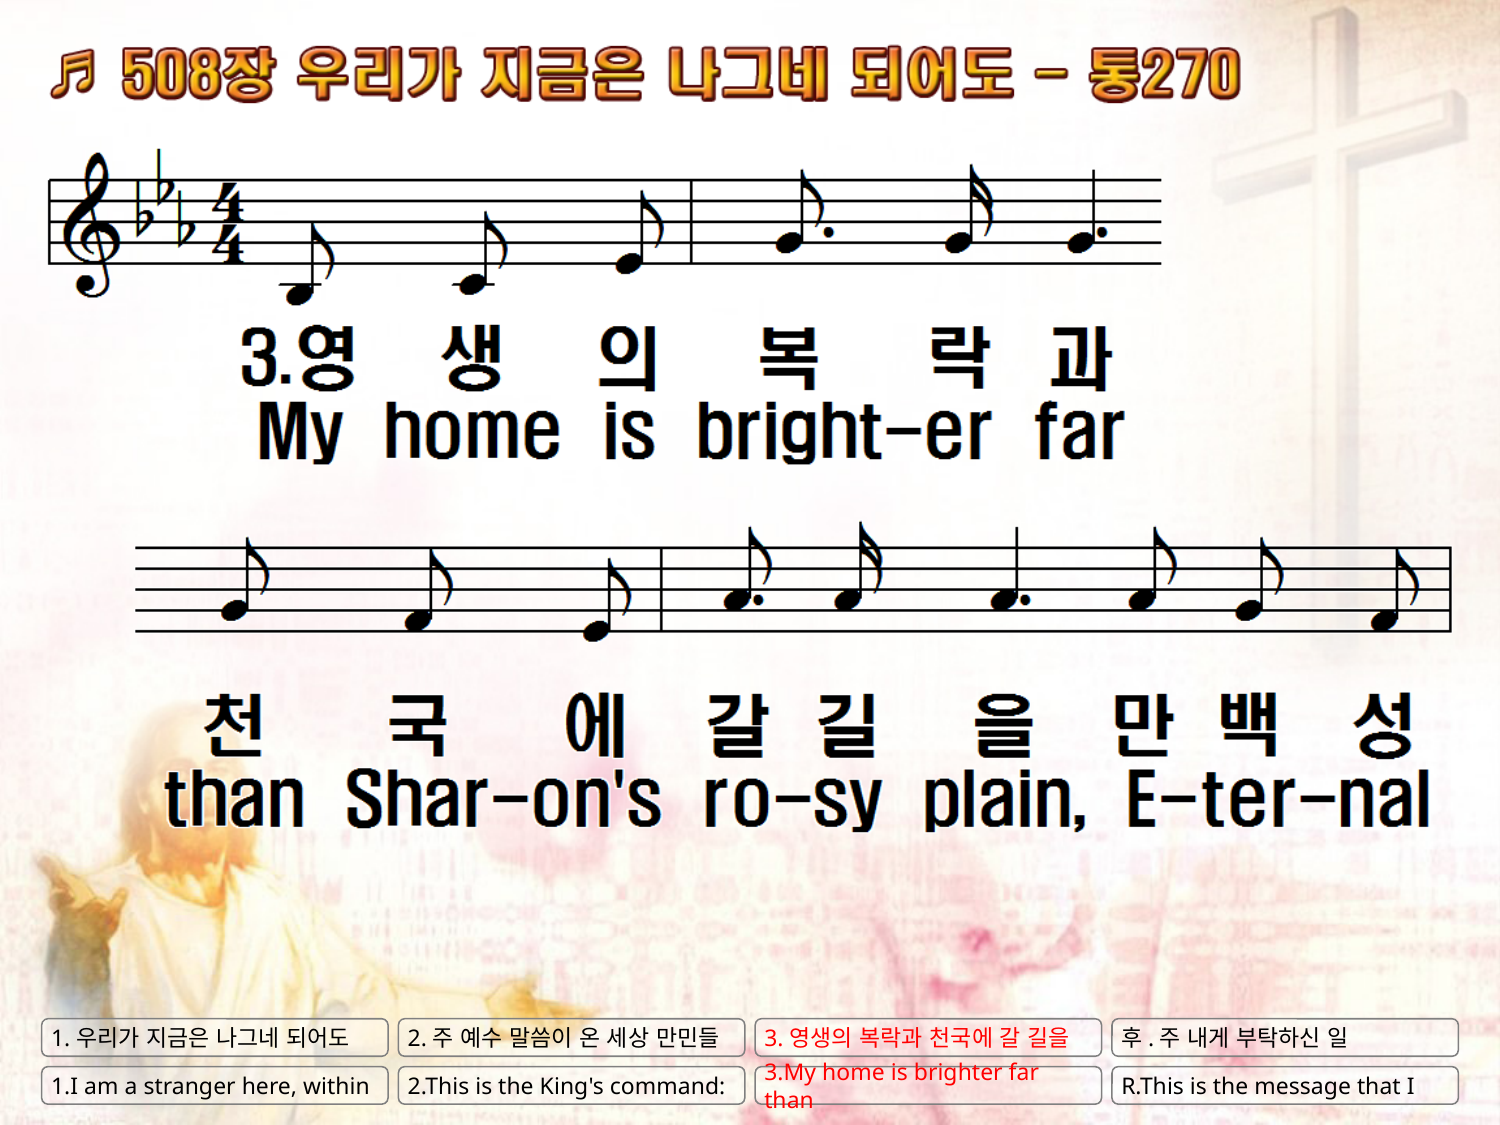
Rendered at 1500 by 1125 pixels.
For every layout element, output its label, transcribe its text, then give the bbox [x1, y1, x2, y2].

text_box 3.영생의 복락과 천국에 갈 길을 [755, 1018, 1102, 1057]
text_box 후.주 내게 부탁하신 일 [1111, 1018, 1459, 1057]
text_box 2.This is the King's command: [398, 1066, 745, 1105]
text_box 1.I am a stranger here, within [41, 1066, 389, 1105]
text_box 3.My home is brighter far than [755, 1066, 1102, 1105]
picture [0, 0, 1500, 1125]
text_box R.This is the message that I [1111, 1066, 1459, 1105]
text_box 1.우리가 지금은 나그네 되어도 [41, 1018, 389, 1057]
text_box 2.주 예수 말씀이 온 세상 만민들 [398, 1018, 745, 1057]
